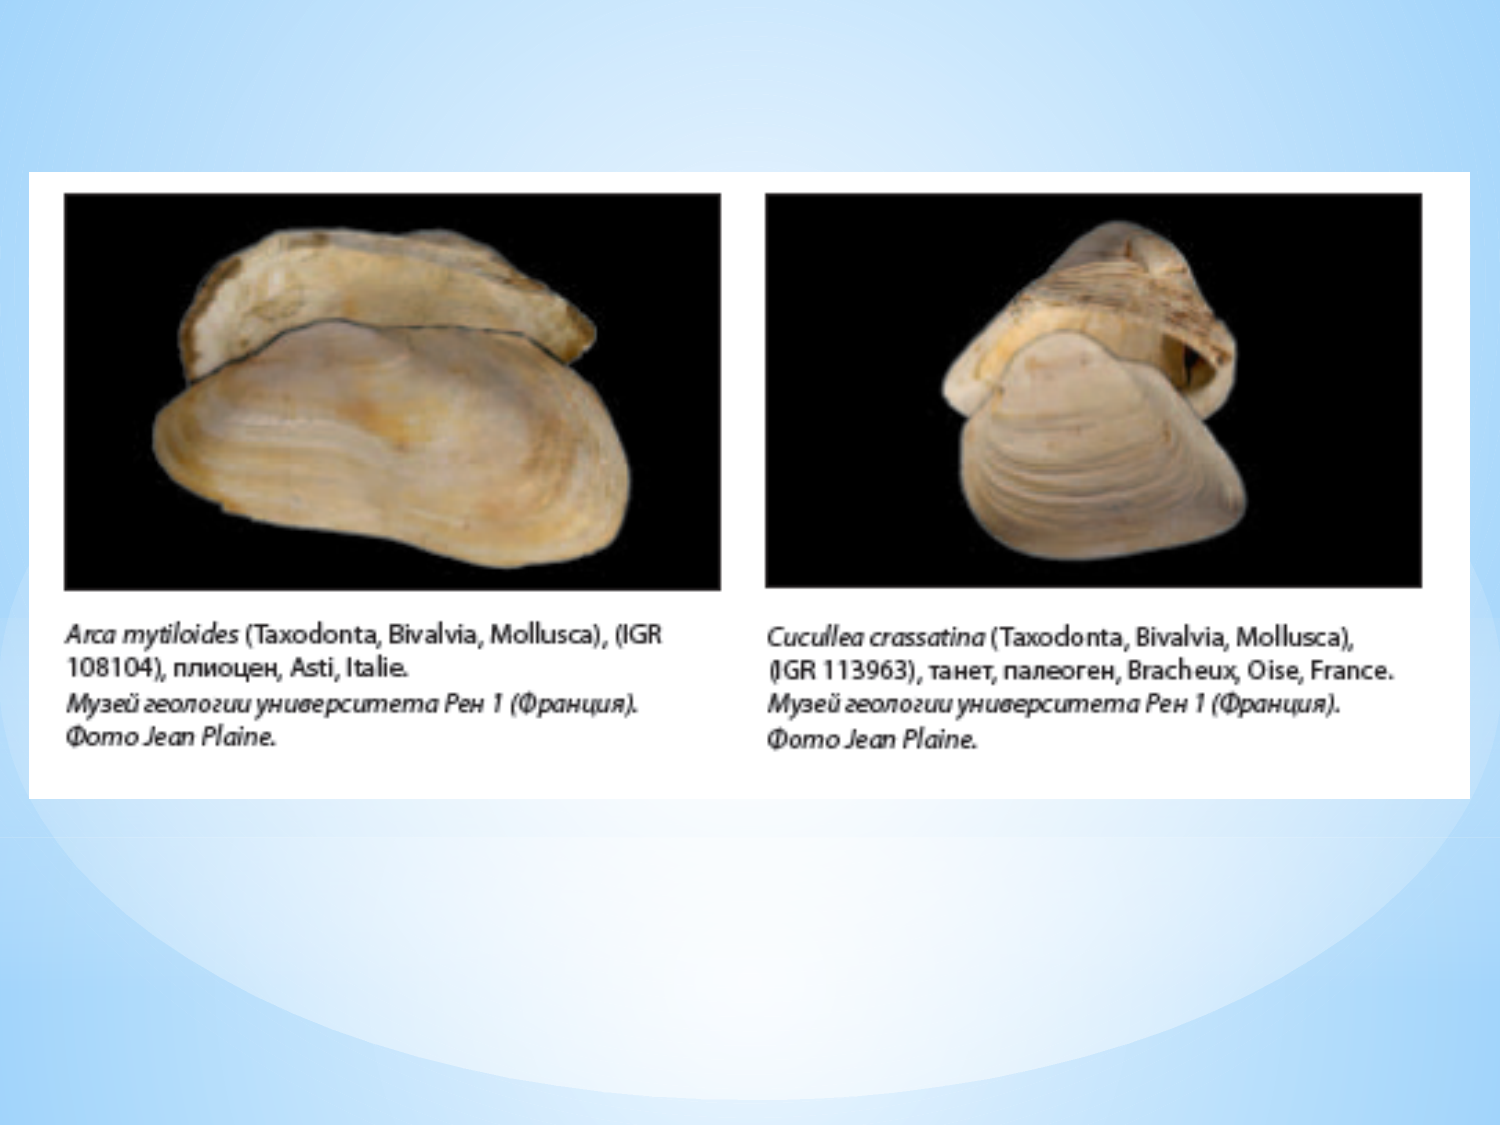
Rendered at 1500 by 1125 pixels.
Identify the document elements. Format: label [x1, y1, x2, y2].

picture [29, 172, 1470, 799]
